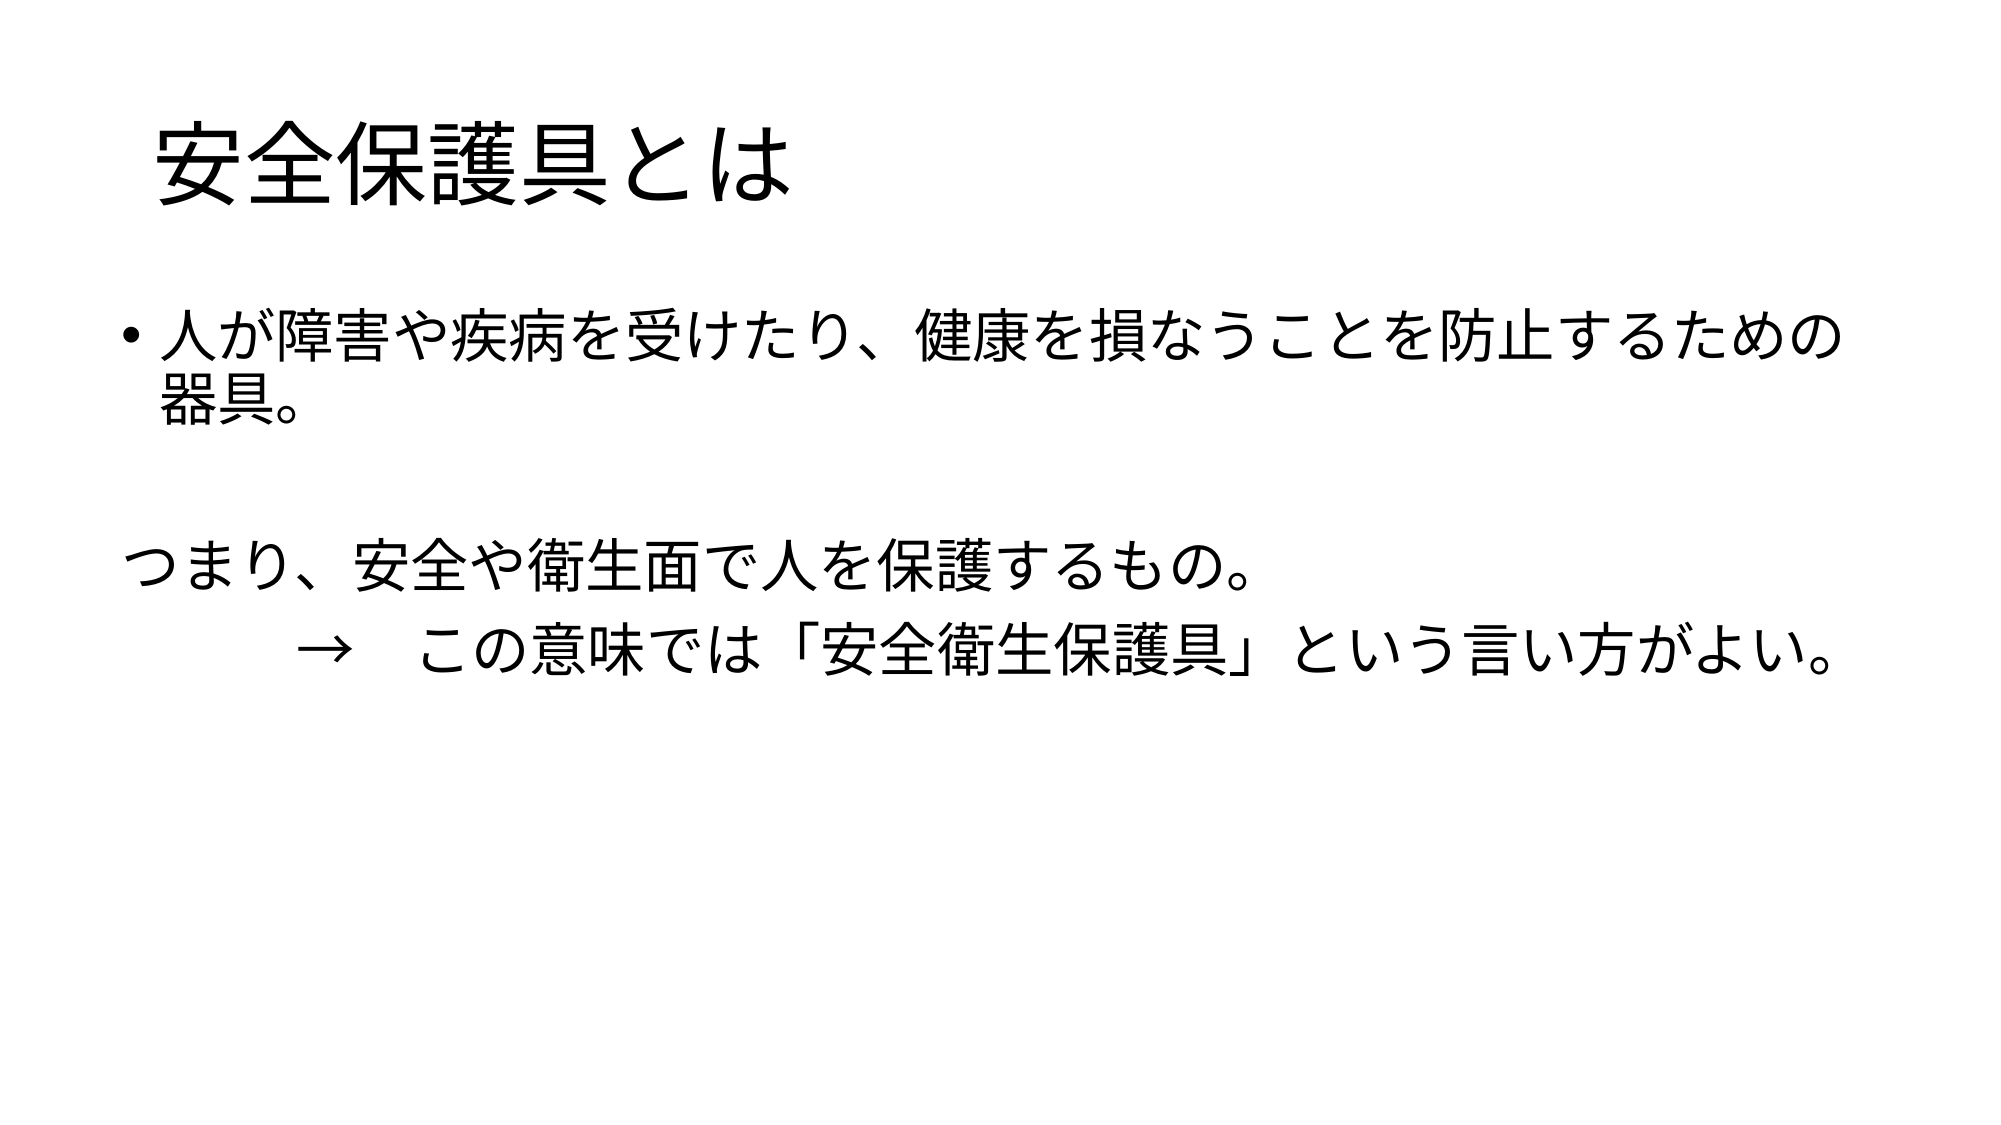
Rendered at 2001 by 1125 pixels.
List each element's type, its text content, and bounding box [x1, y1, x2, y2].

title 安全保護具とは [137, 59, 1863, 278]
list 人が障害や疾病を受けたり、健康を損なうことを防止するための器具。 つまり、安全や衛生面で人を保護するもの。 → この意味では「安全衛生保護具」という言い方がよい。 [106, 299, 1920, 1014]
